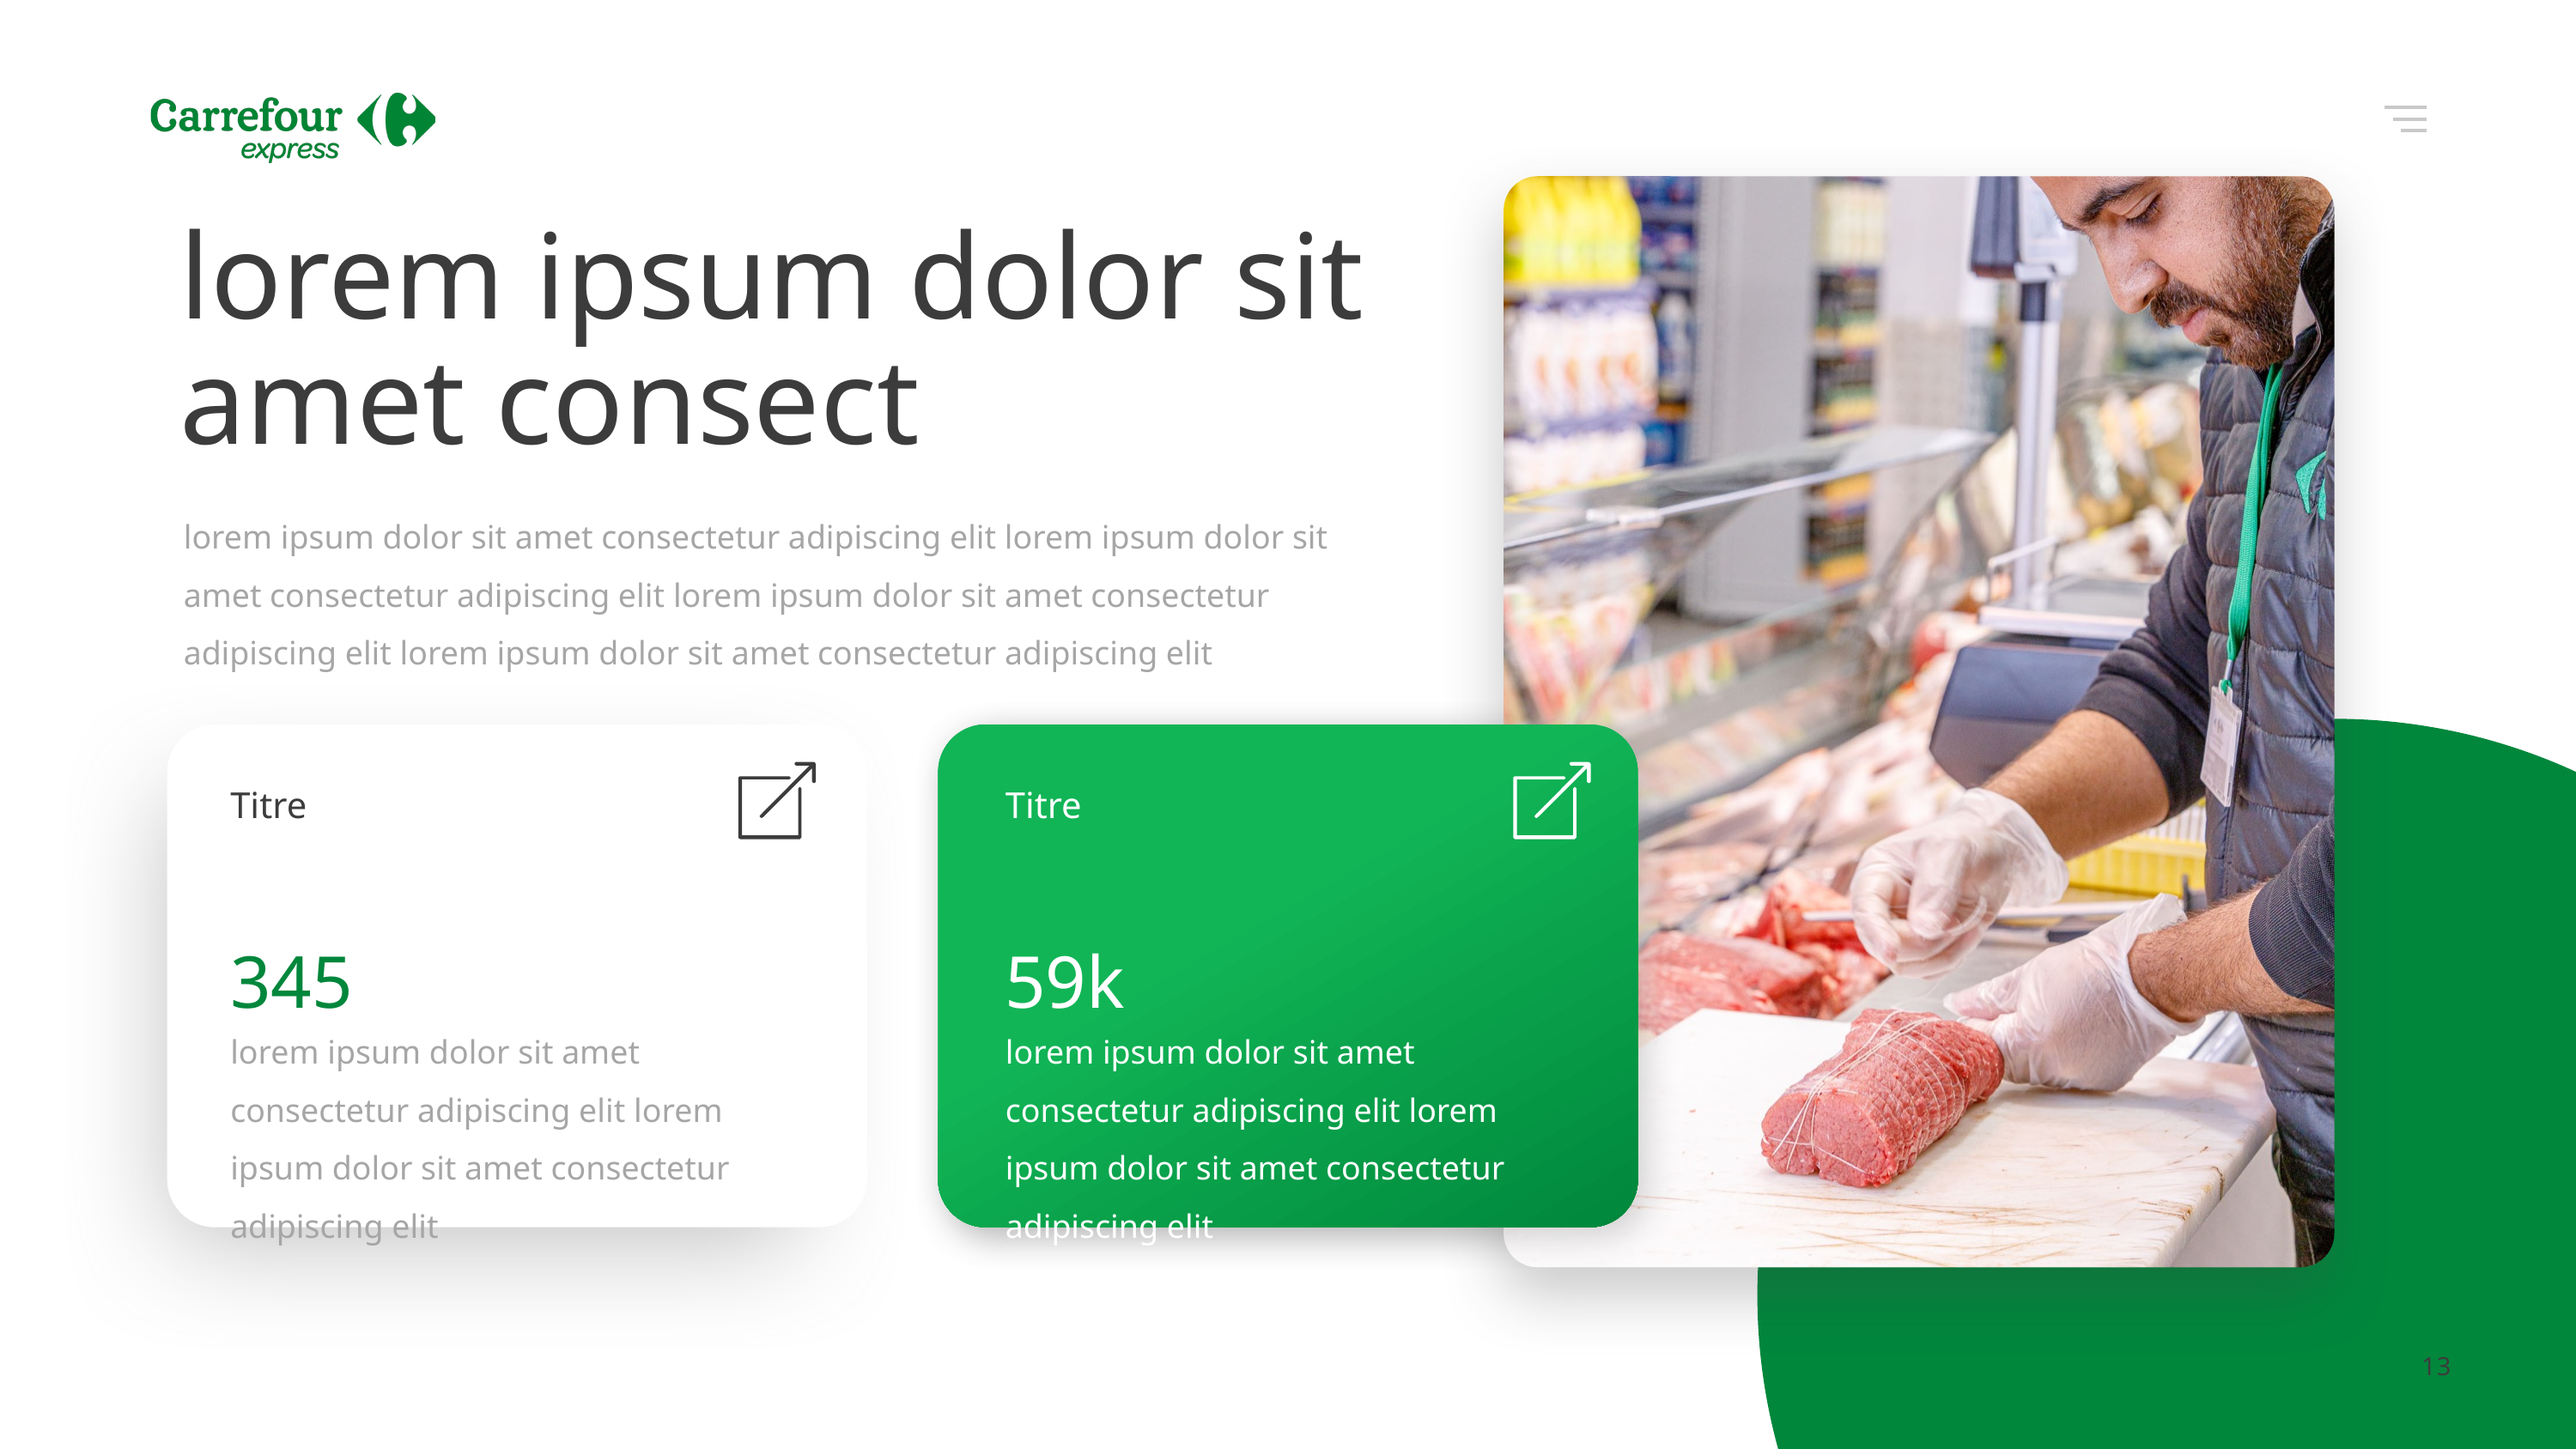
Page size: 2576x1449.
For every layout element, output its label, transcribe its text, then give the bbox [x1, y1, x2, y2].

text_box 59k [992, 888, 1294, 1006]
text_box 345 [217, 888, 519, 1006]
text_box [938, 724, 1504, 1228]
text_box Titre [217, 775, 698, 871]
text_box lorem ipsum dolor sit amet consectetur adipiscing elit lorem ipsum dolor sit amet consectetur adipiscing elit lorem ipsum dolor sit amet consectetur adipiscing elit lorem ipsum dolor sit amet consectetur adipiscing elit [171, 491, 1409, 678]
text_box lorem ipsum dolor sit amet consect [167, 211, 1409, 475]
text_box [759, 761, 817, 818]
text_box Titre [992, 775, 1473, 871]
picture [1504, 176, 2335, 1268]
text_box [738, 776, 802, 840]
text_box lorem ipsum dolor sit amet consectetur adipiscing elit lorem ipsum dolor sit amet consectetur adipiscing elit [217, 1006, 819, 1206]
text_box lorem ipsum dolor sit amet consectetur adipiscing elit lorem ipsum dolor sit amet consectetur adipiscing elit [992, 1006, 1504, 1206]
